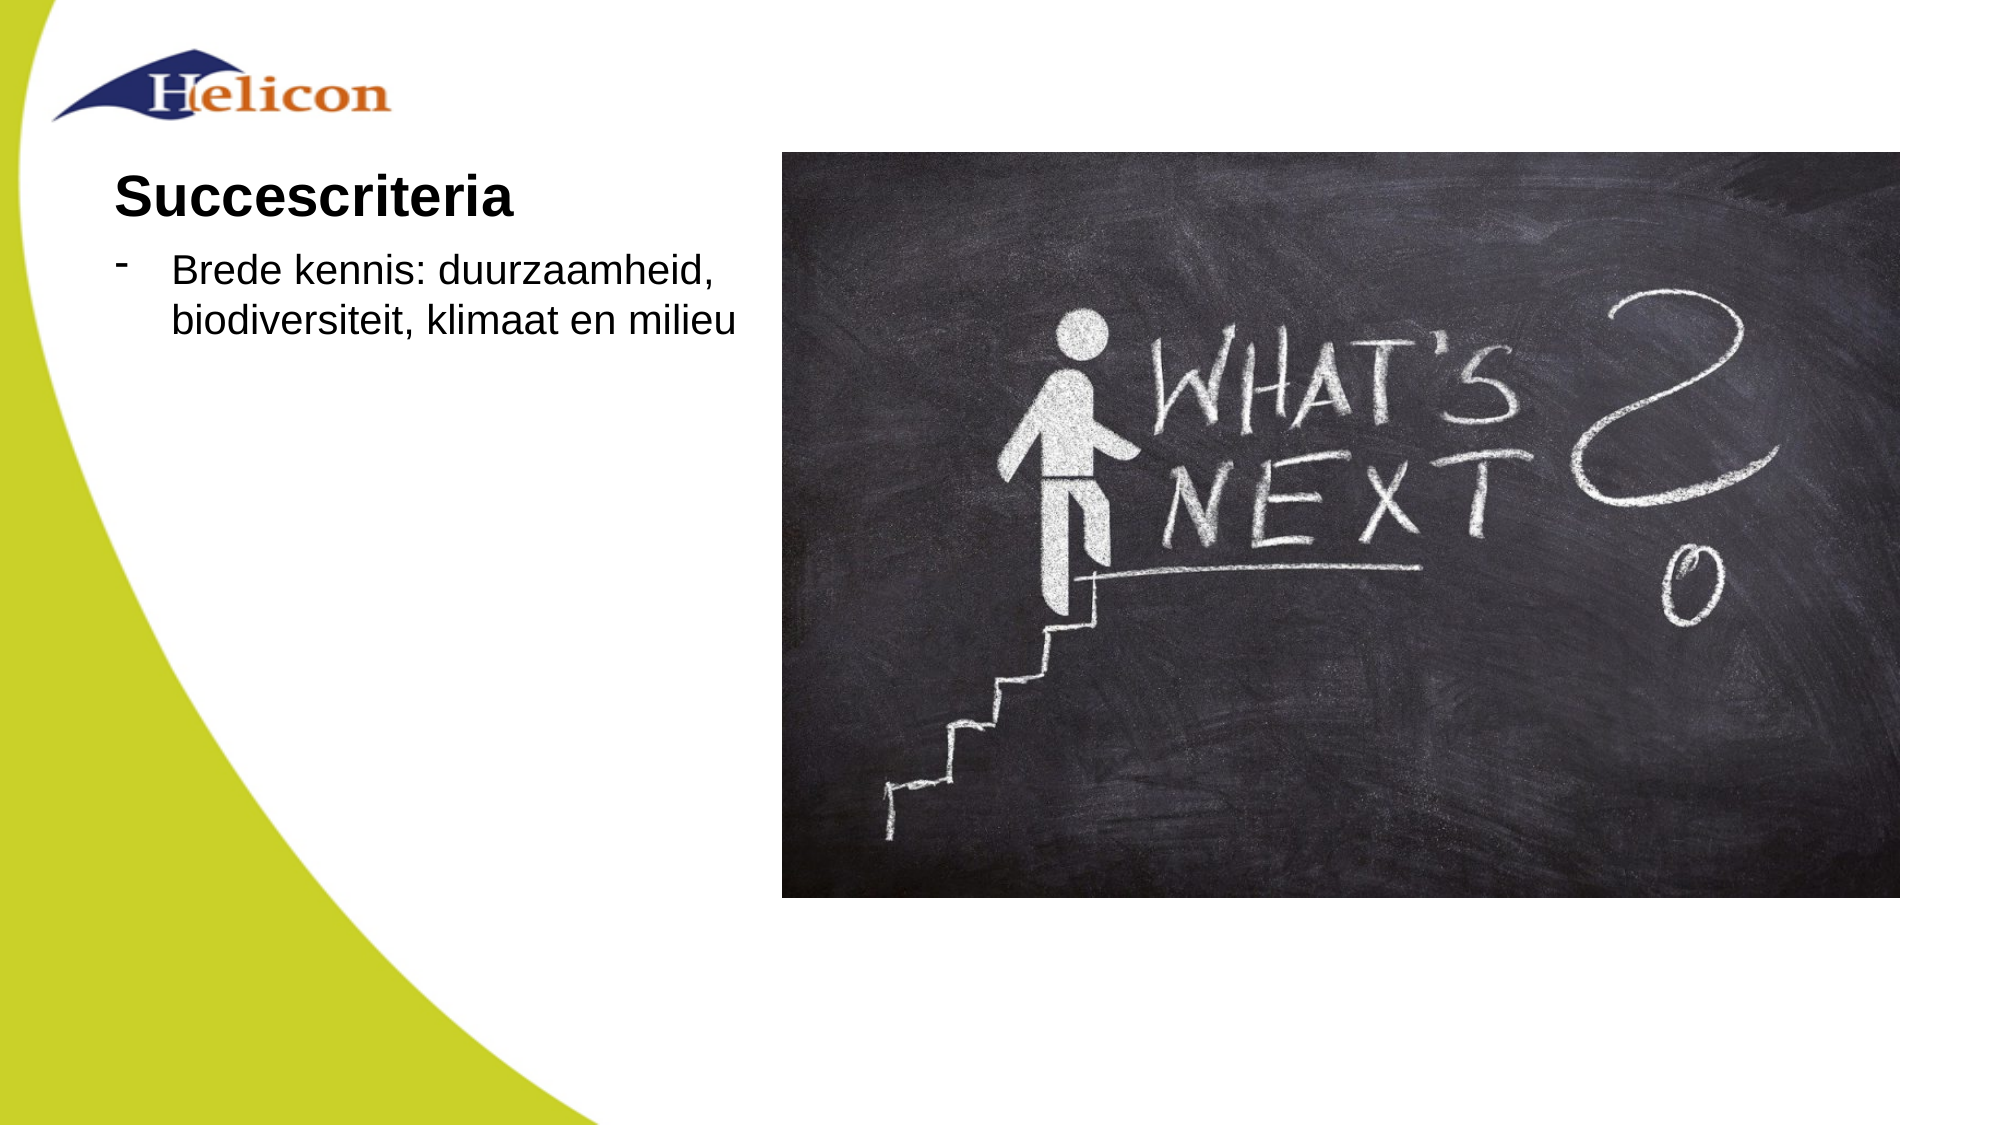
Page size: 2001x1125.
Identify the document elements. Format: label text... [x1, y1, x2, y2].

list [781, 152, 1901, 898]
list Brede kennis: duurzaamheid, biodiversiteit, klimaat en milieu [99, 235, 758, 1005]
title Succescriteria [99, 44, 758, 235]
picture [0, 0, 2000, 1125]
